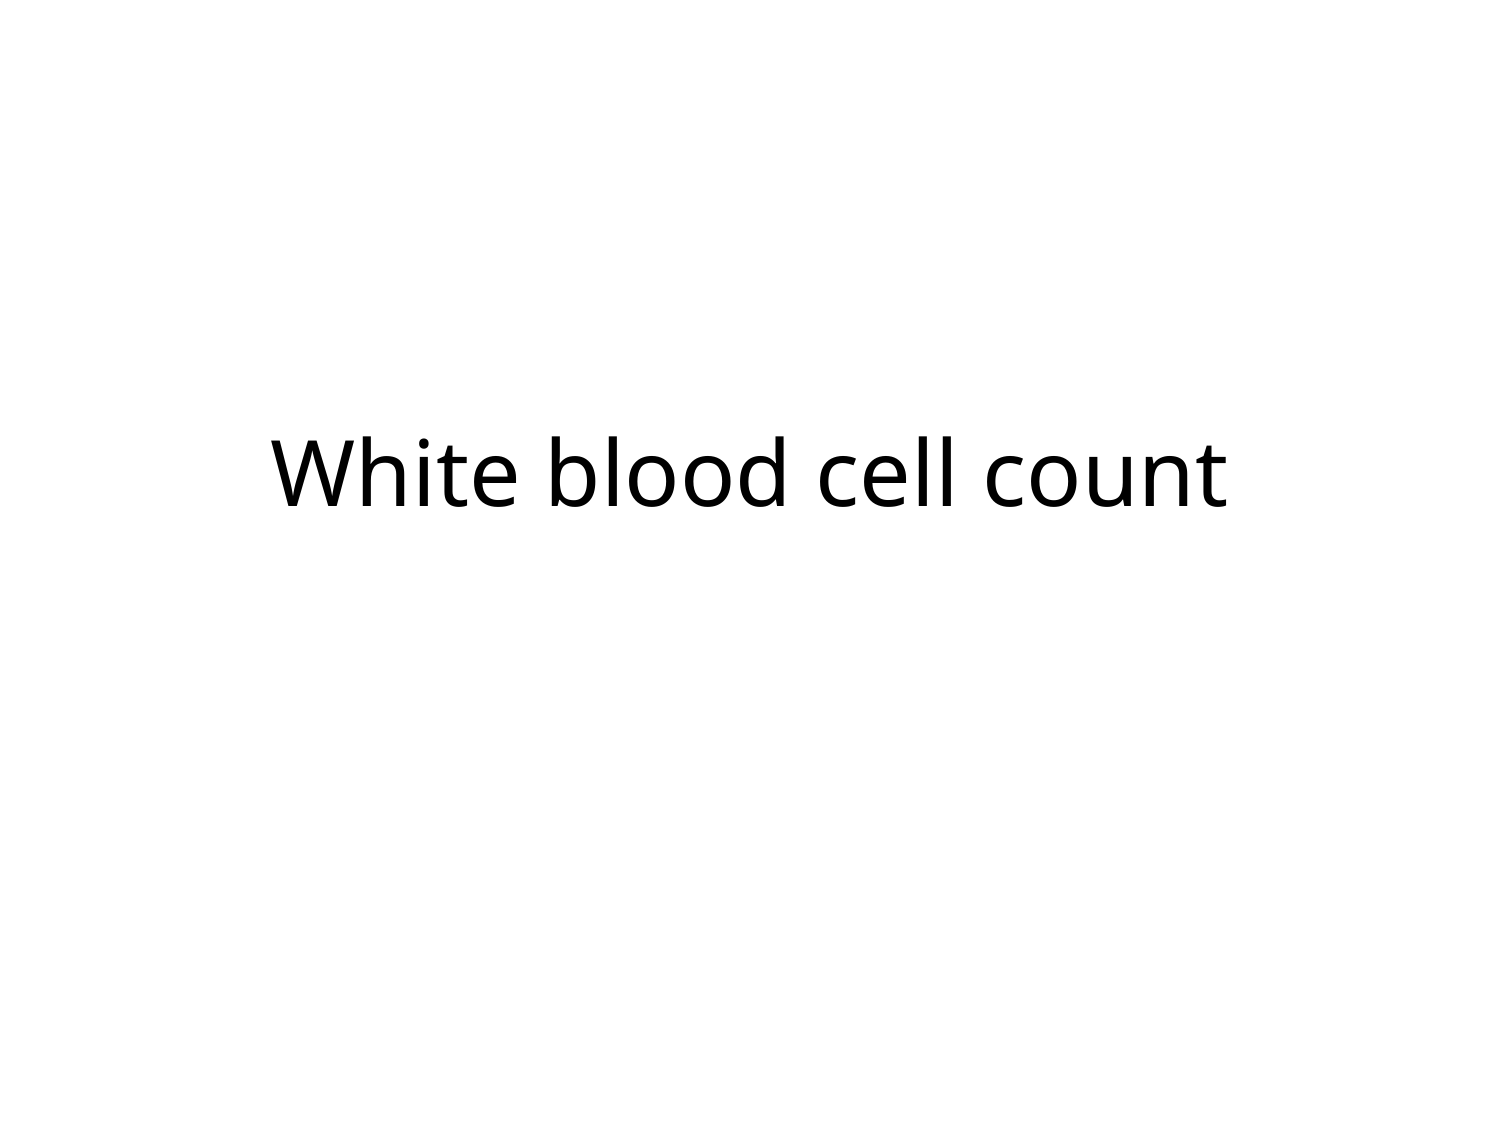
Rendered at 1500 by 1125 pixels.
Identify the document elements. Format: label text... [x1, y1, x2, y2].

title White blood cell count [112, 349, 1388, 591]
